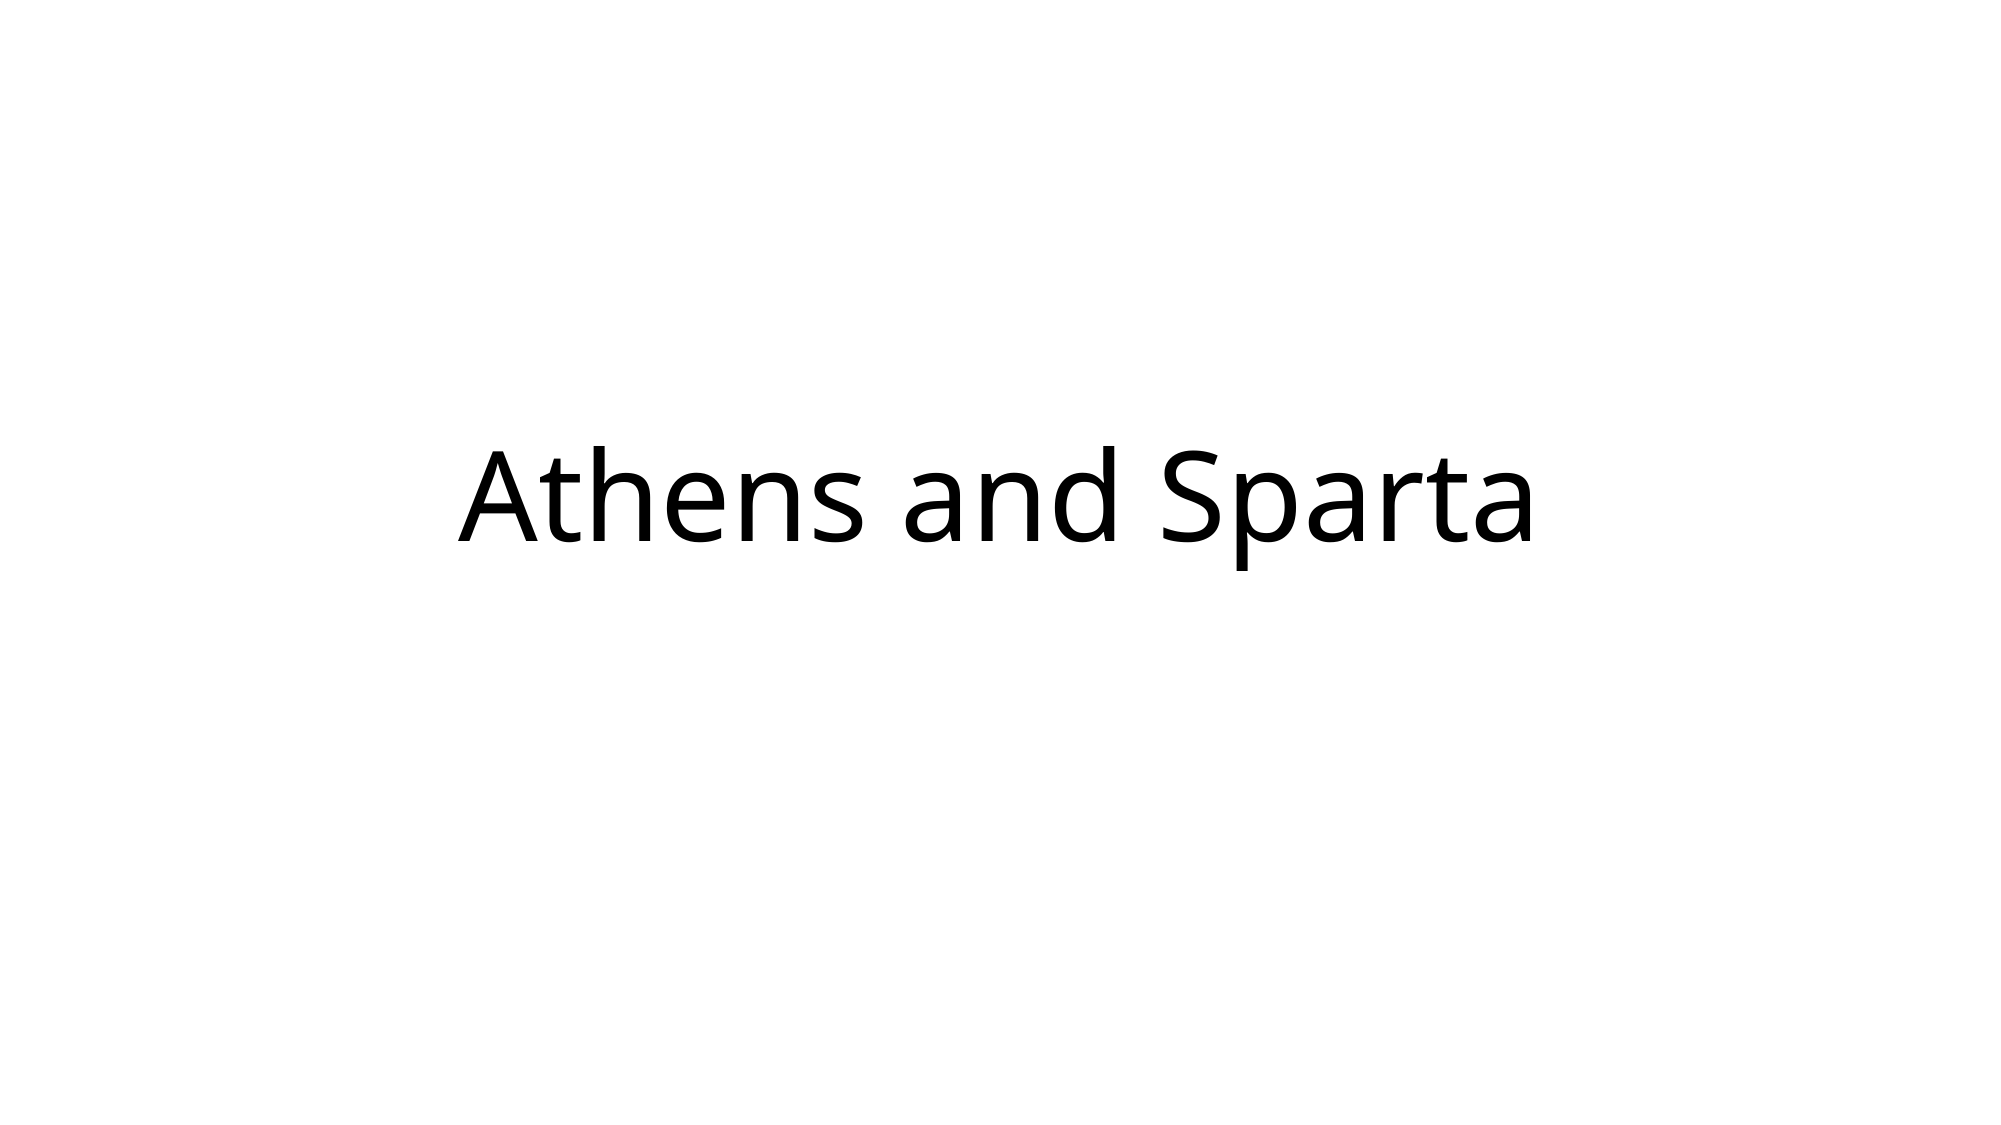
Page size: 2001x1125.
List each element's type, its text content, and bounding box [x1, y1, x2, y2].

title Athens and Sparta [249, 184, 1750, 576]
